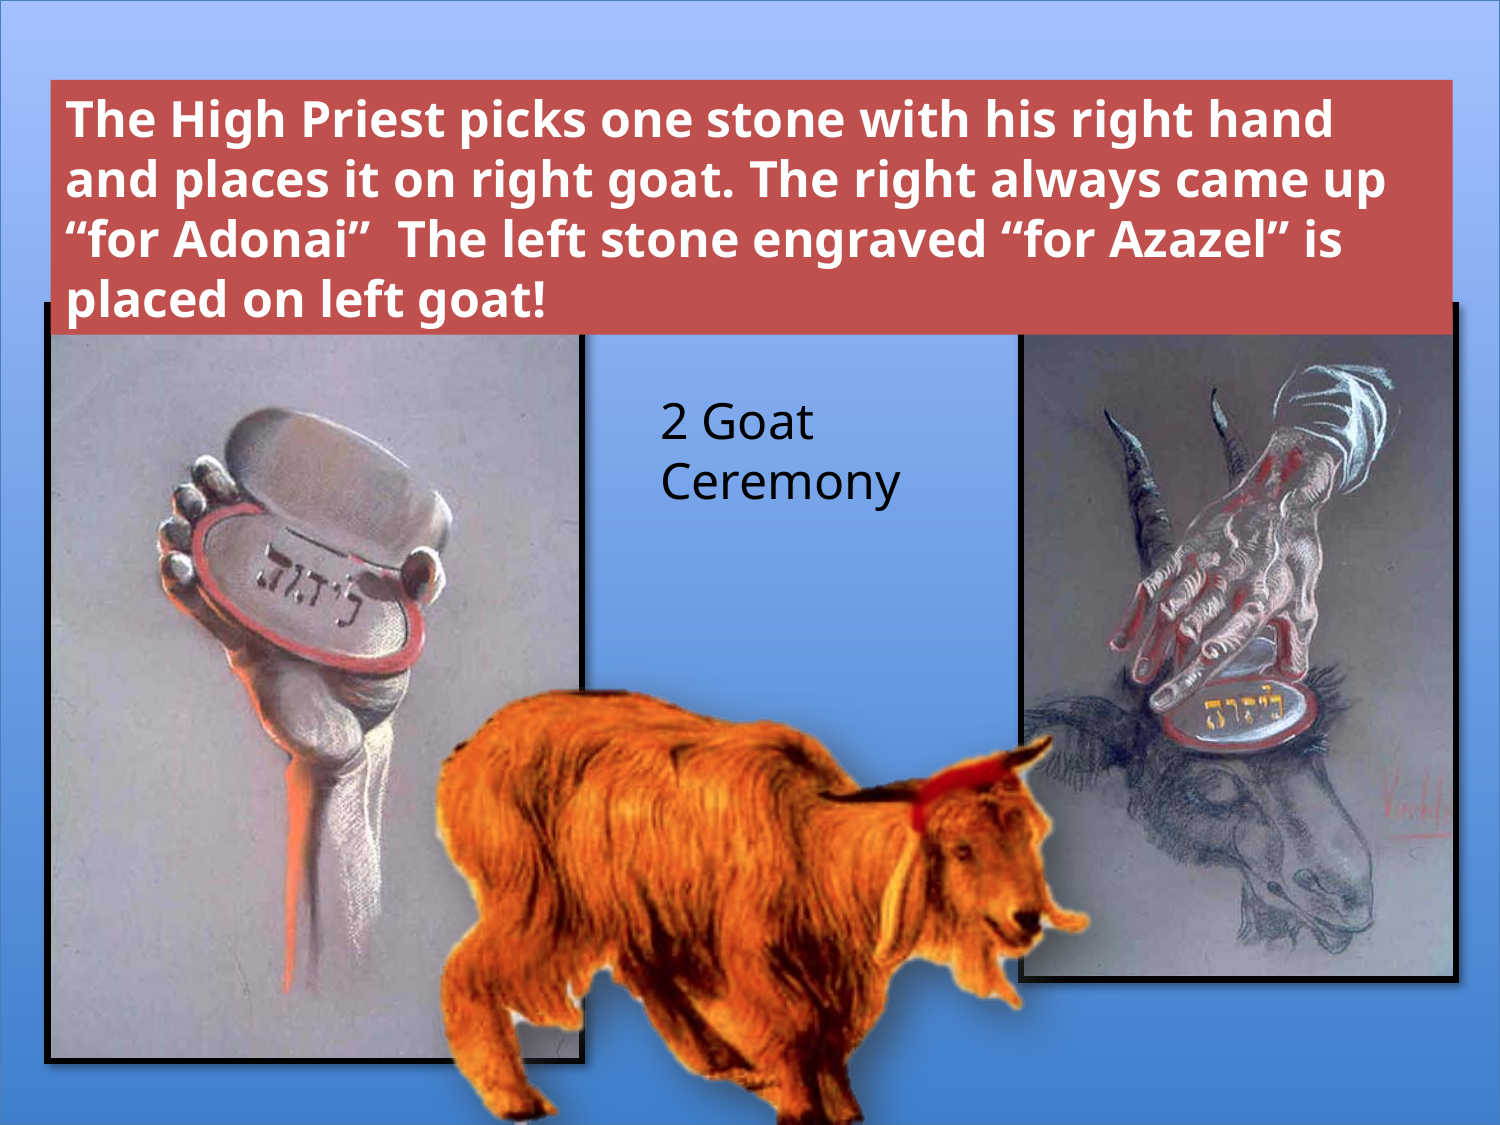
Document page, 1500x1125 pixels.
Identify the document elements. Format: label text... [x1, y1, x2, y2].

text_box The High Priest picks one stone with his right hand and places it on right goat. The right always came up “for Adonai” The left stone engraved “for Azazel” is placed on left goat! [50, 79, 1453, 335]
picture [50, 308, 1453, 1125]
text_box 2 Goat Ceremony [645, 381, 998, 517]
text_box [0, 0, 1500, 1125]
